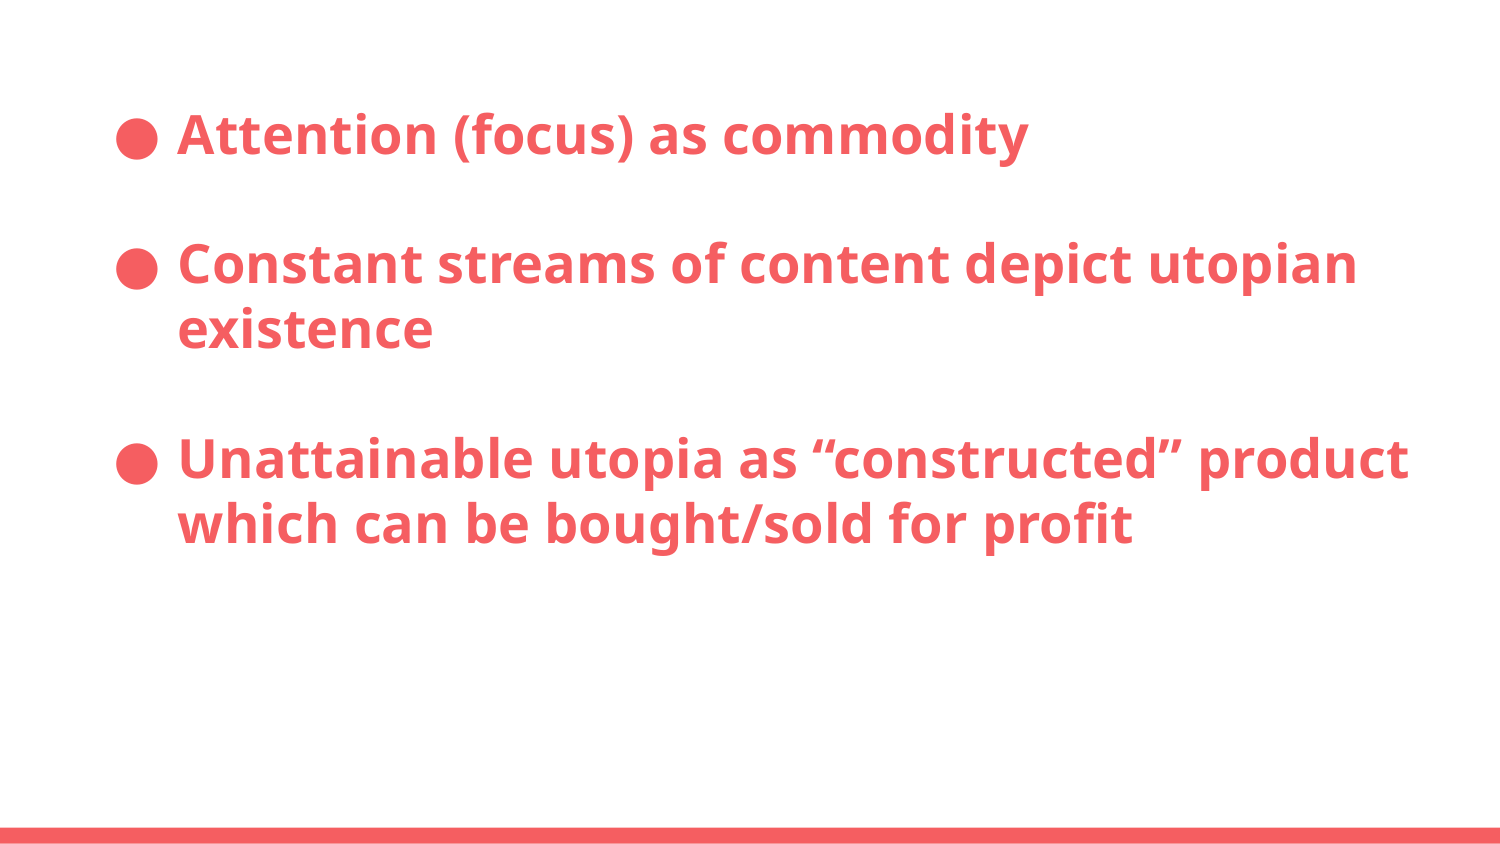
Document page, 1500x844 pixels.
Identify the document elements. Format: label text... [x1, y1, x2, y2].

title Attention (focus) as commodity Constant streams of content depict utopian existence Unattainable utopia as “constructed” product which can be bought/sold for profit [87, 84, 1486, 188]
